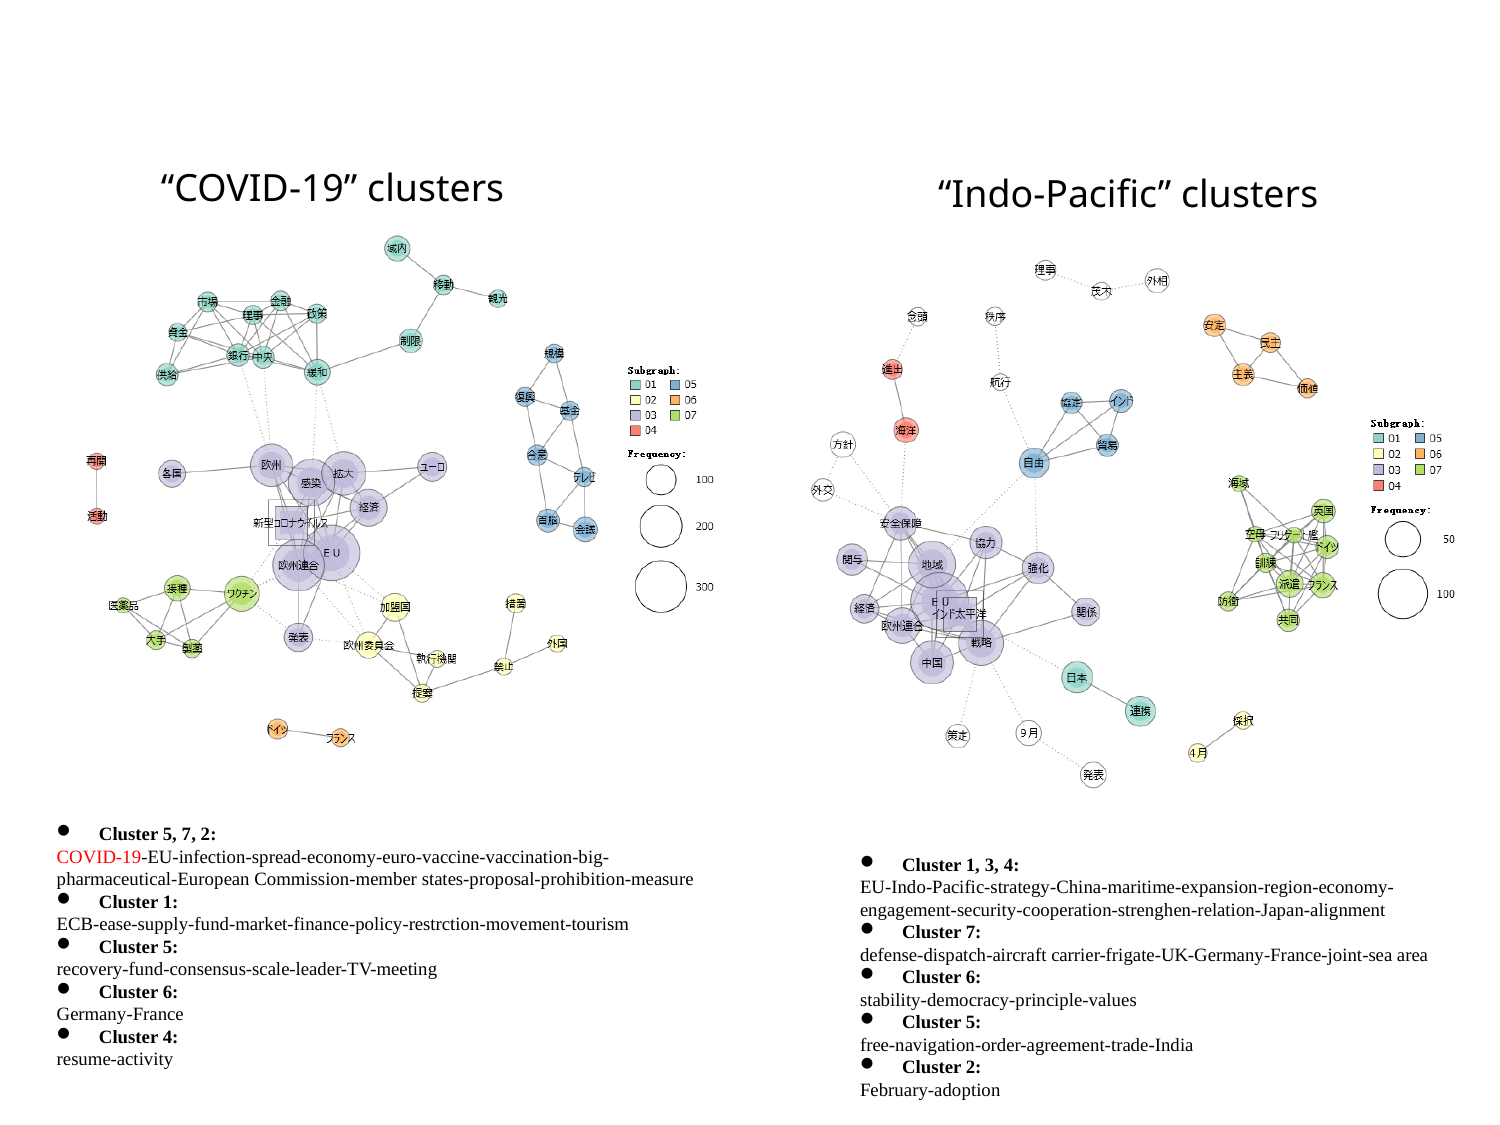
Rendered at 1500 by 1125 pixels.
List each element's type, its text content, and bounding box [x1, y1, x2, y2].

text_box Cluster 1, 3, 4: EU-Indo-Pacific-strategy-China-maritime-expansion-region-economy-engagement-security-cooperation-strenghen-relation-Japan-alignment Cluster 7: defense-dispatch-aircraft carrier-frigate-UK-Germany-France-joint-sea area Cluster 6: stability-democracy-principle-values Cluster 5: free-navigation-order-agreement-trade-India Cluster 2: February-adoption [845, 845, 1500, 1108]
picture [782, 243, 1500, 804]
text_box Cluster 5, 7, 2: COVID-19-EU-infection-spread-economy-euro-vaccine-vaccination-big-pharmaceutical-European Commission-member states-proposal-prohibition-measure Cluster 1: ECB-ease-supply-fund-market-finance-policy-restrction-movement-tourism Cluster 5: recovery-fund-consensus-scale-leader-TV-meeting Cluster 6: Germany-France Cluster 4: resume-activity [41, 814, 720, 1077]
text_box “Indo-Pacific” clusters [926, 147, 1385, 243]
title “COVID-19” clusters [145, 140, 563, 222]
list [57, 222, 781, 766]
